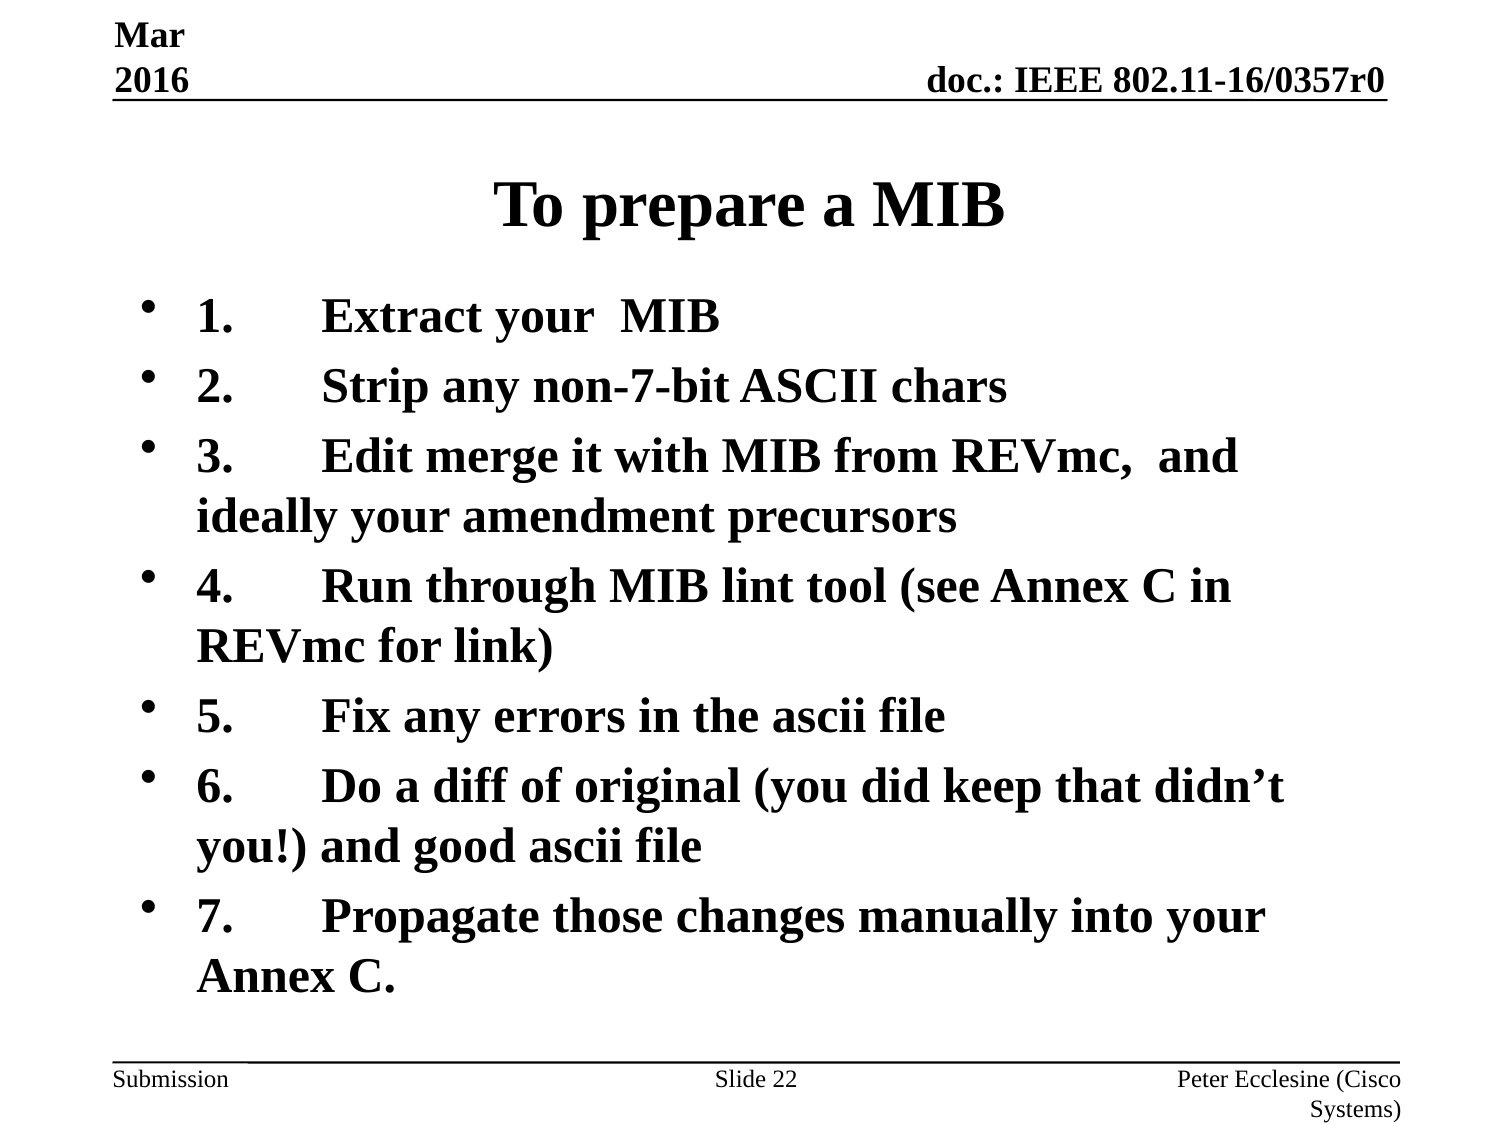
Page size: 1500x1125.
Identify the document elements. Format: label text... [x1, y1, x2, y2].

list 1. Extract your MIB 2. Strip any non-7-bit ASCII chars 3. Edit merge it with MIB from REVmc, and ideally your amendment precursors 4. Run through MIB lint tool (see Annex C in REVmc for link) 5. Fix any errors in the ascii file 6. Do a diff of original (you did keep that didn’t you!) and good ascii file 7. Propagate those changes manually into your Annex C. [124, 274, 1401, 951]
footer Peter Ecclesine (Cisco Systems) [1164, 1061, 1402, 1093]
slide_number Slide 22 [712, 1061, 800, 1093]
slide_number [114, 54, 265, 101]
title To prepare a MIB [112, 112, 1388, 288]
